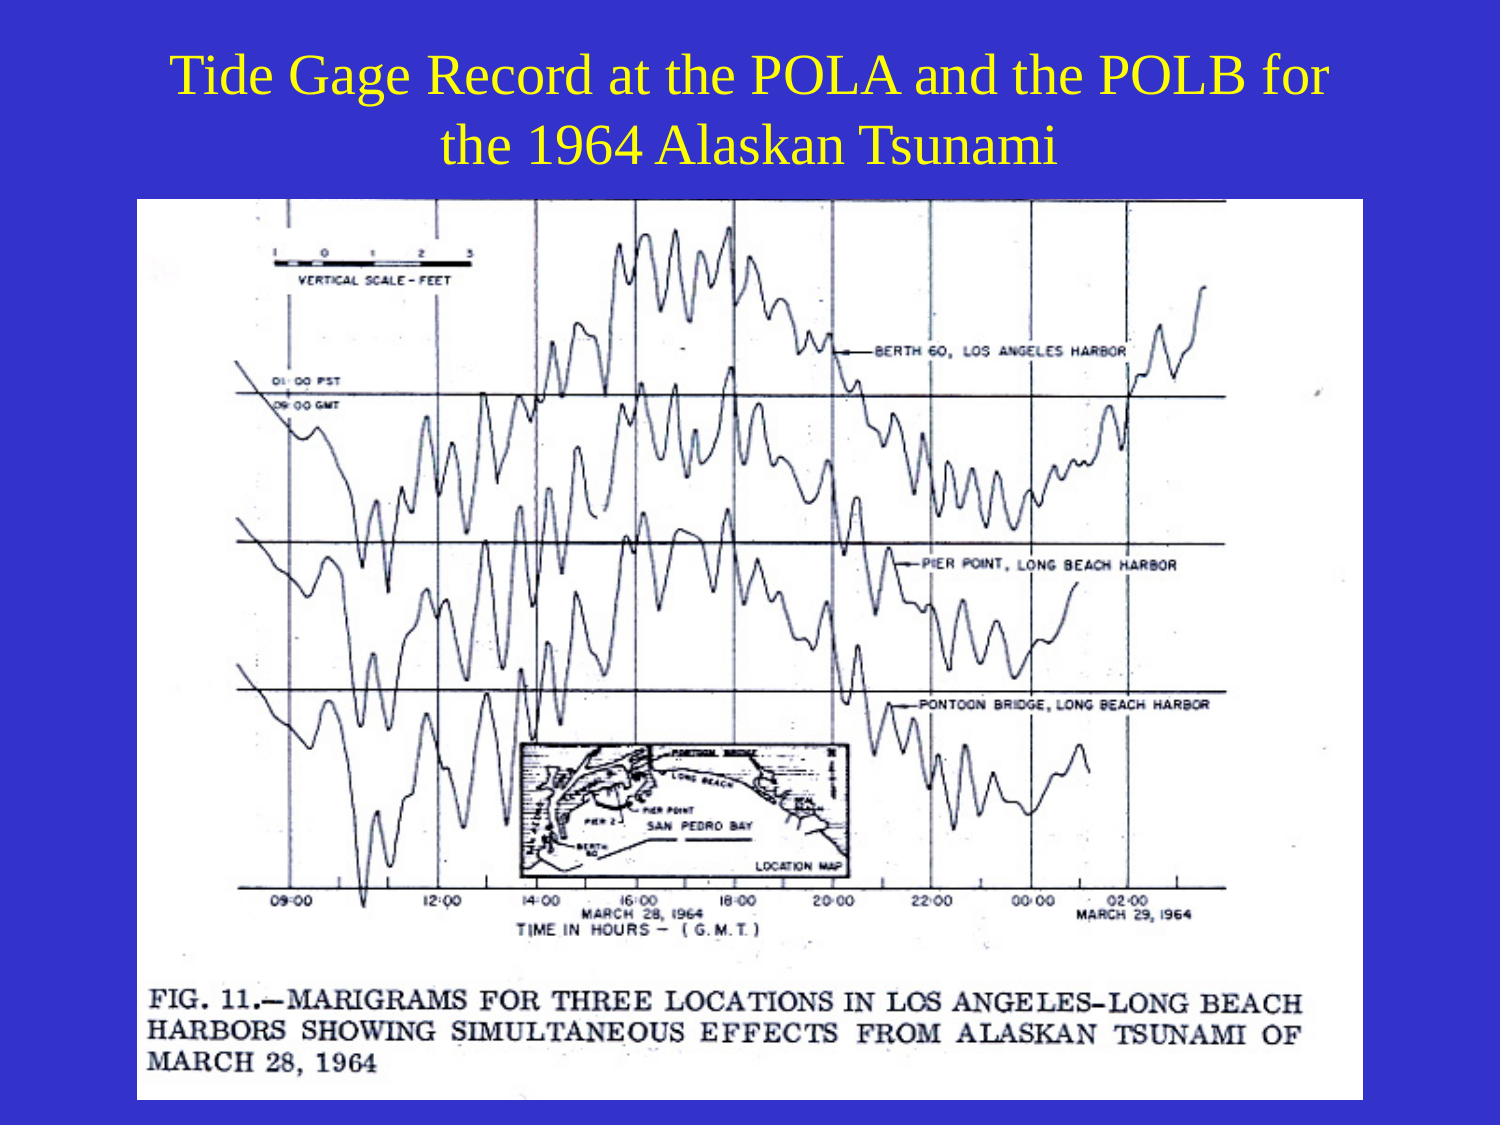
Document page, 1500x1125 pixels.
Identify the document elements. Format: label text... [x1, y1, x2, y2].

picture [137, 199, 1363, 1100]
title Tide Gage Record at the POLA and the POLB for the 1964 Alaskan Tsunami [112, 12, 1388, 200]
